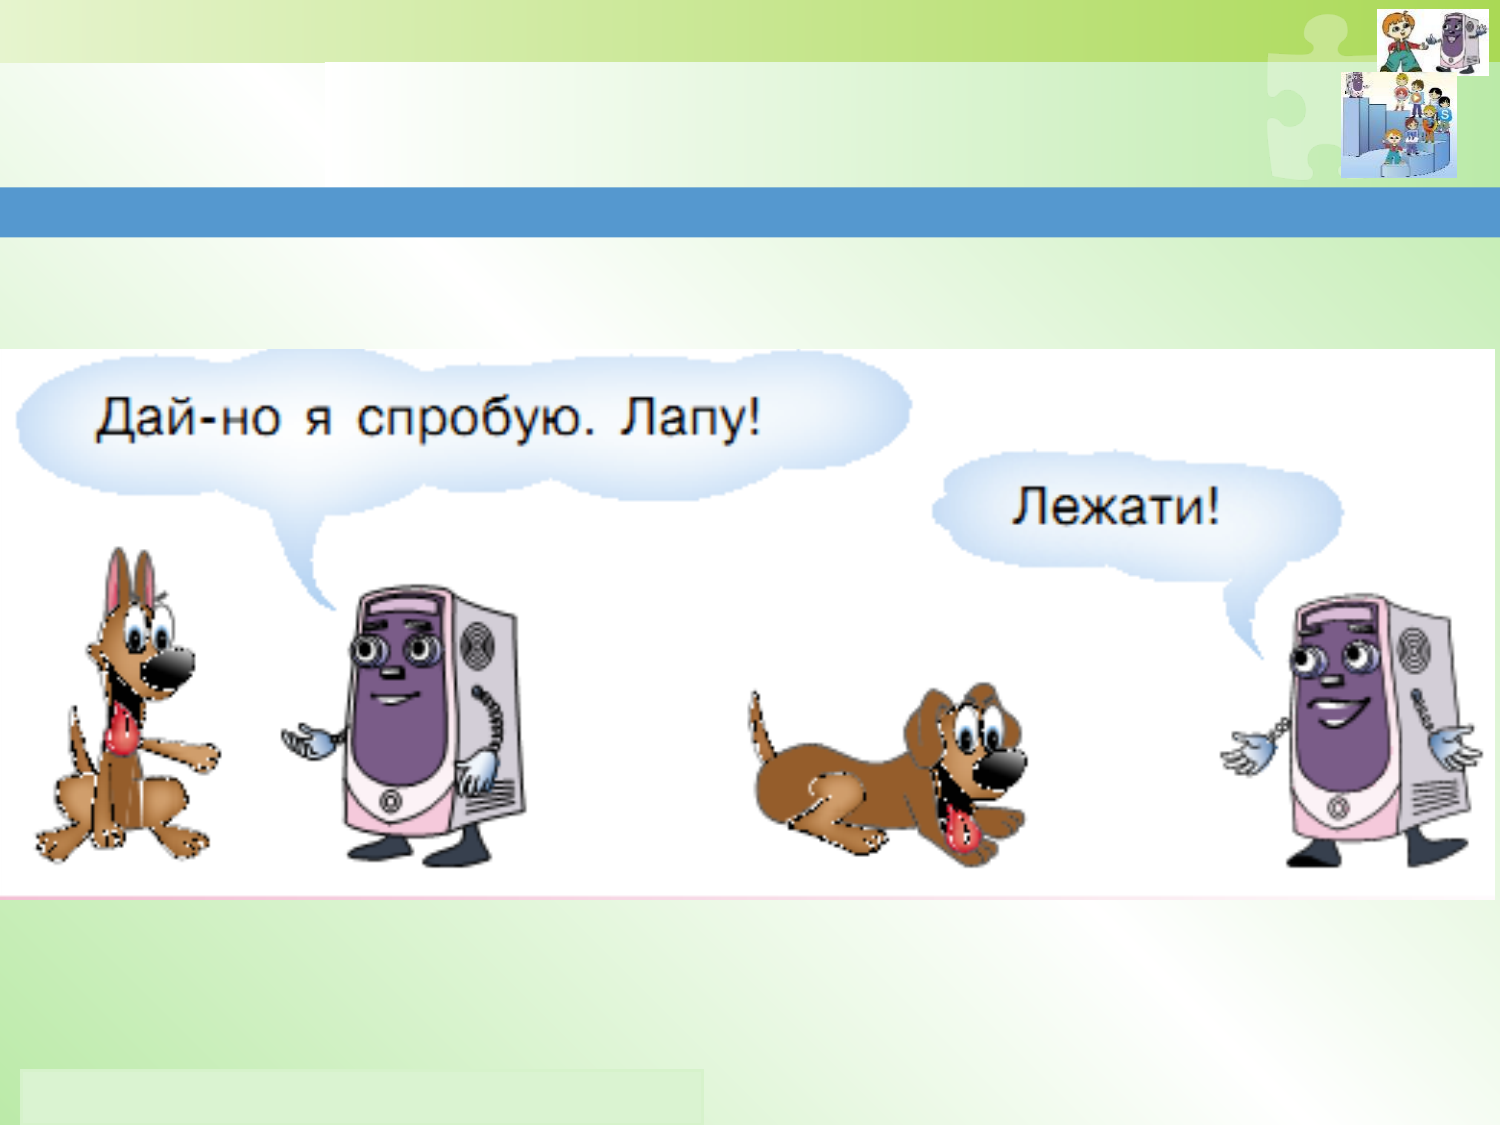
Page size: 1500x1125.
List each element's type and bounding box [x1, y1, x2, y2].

text_box [20, 1069, 704, 1125]
picture [1265, 9, 1489, 185]
picture [0, 349, 1495, 900]
